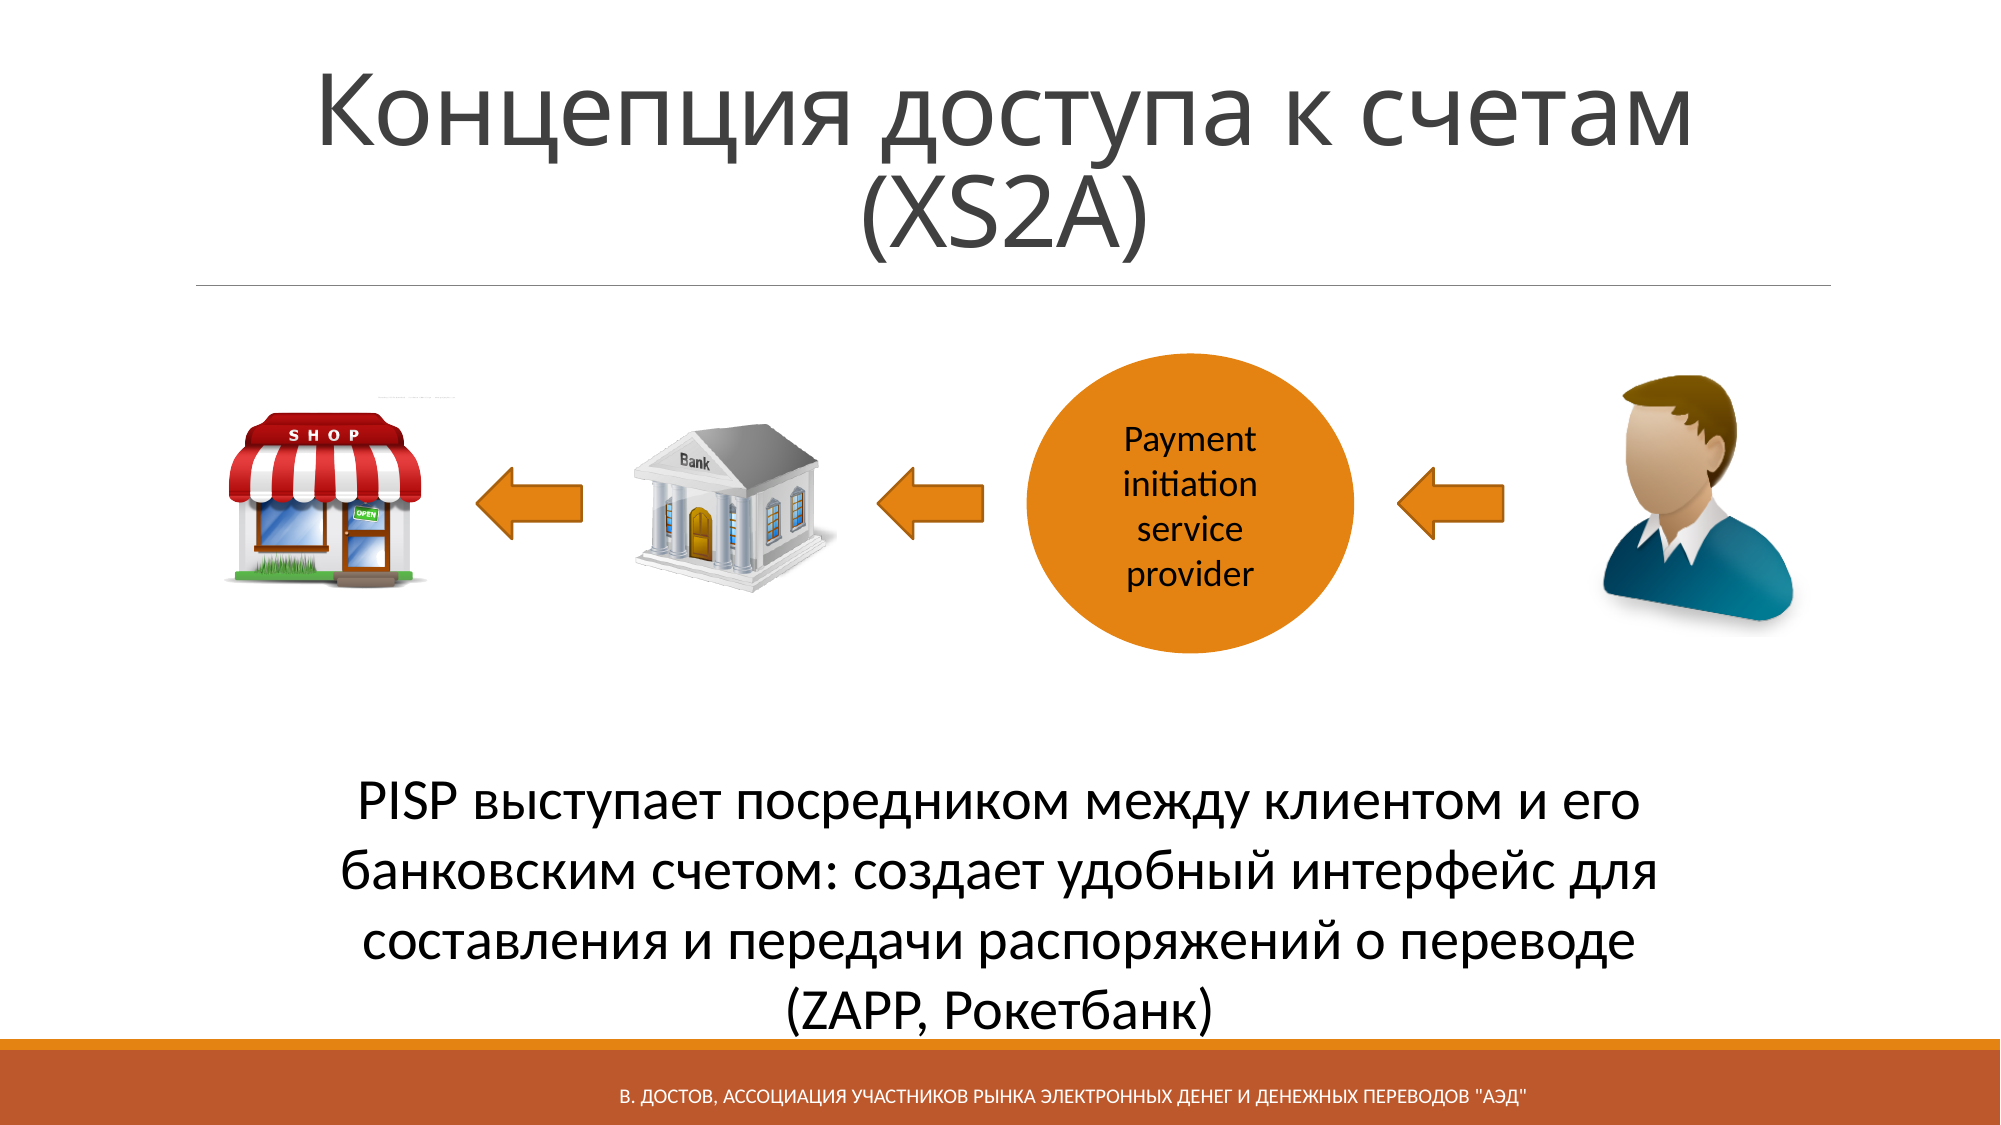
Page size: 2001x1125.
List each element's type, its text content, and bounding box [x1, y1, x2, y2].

title Концепция доступа к счетам (XS2A) [180, 47, 1830, 285]
text_box [1397, 466, 1505, 541]
picture [193, 395, 457, 606]
text_box PISP выступает посредником между клиентом и его банковским счетом: создает удобный интерфейс для составления и передачи распоряжений о переводе (ZAPP, Рокетбанк) [214, 753, 1786, 1049]
text_box [876, 466, 985, 541]
picture [1562, 369, 1831, 638]
footer В. Достов, Ассоциация участников рынка электронных денег и денежных переводов "АЭД" [483, 1065, 1664, 1125]
text_box Payment initiation service provider [1026, 353, 1355, 654]
picture [633, 401, 838, 606]
text_box [475, 466, 583, 541]
